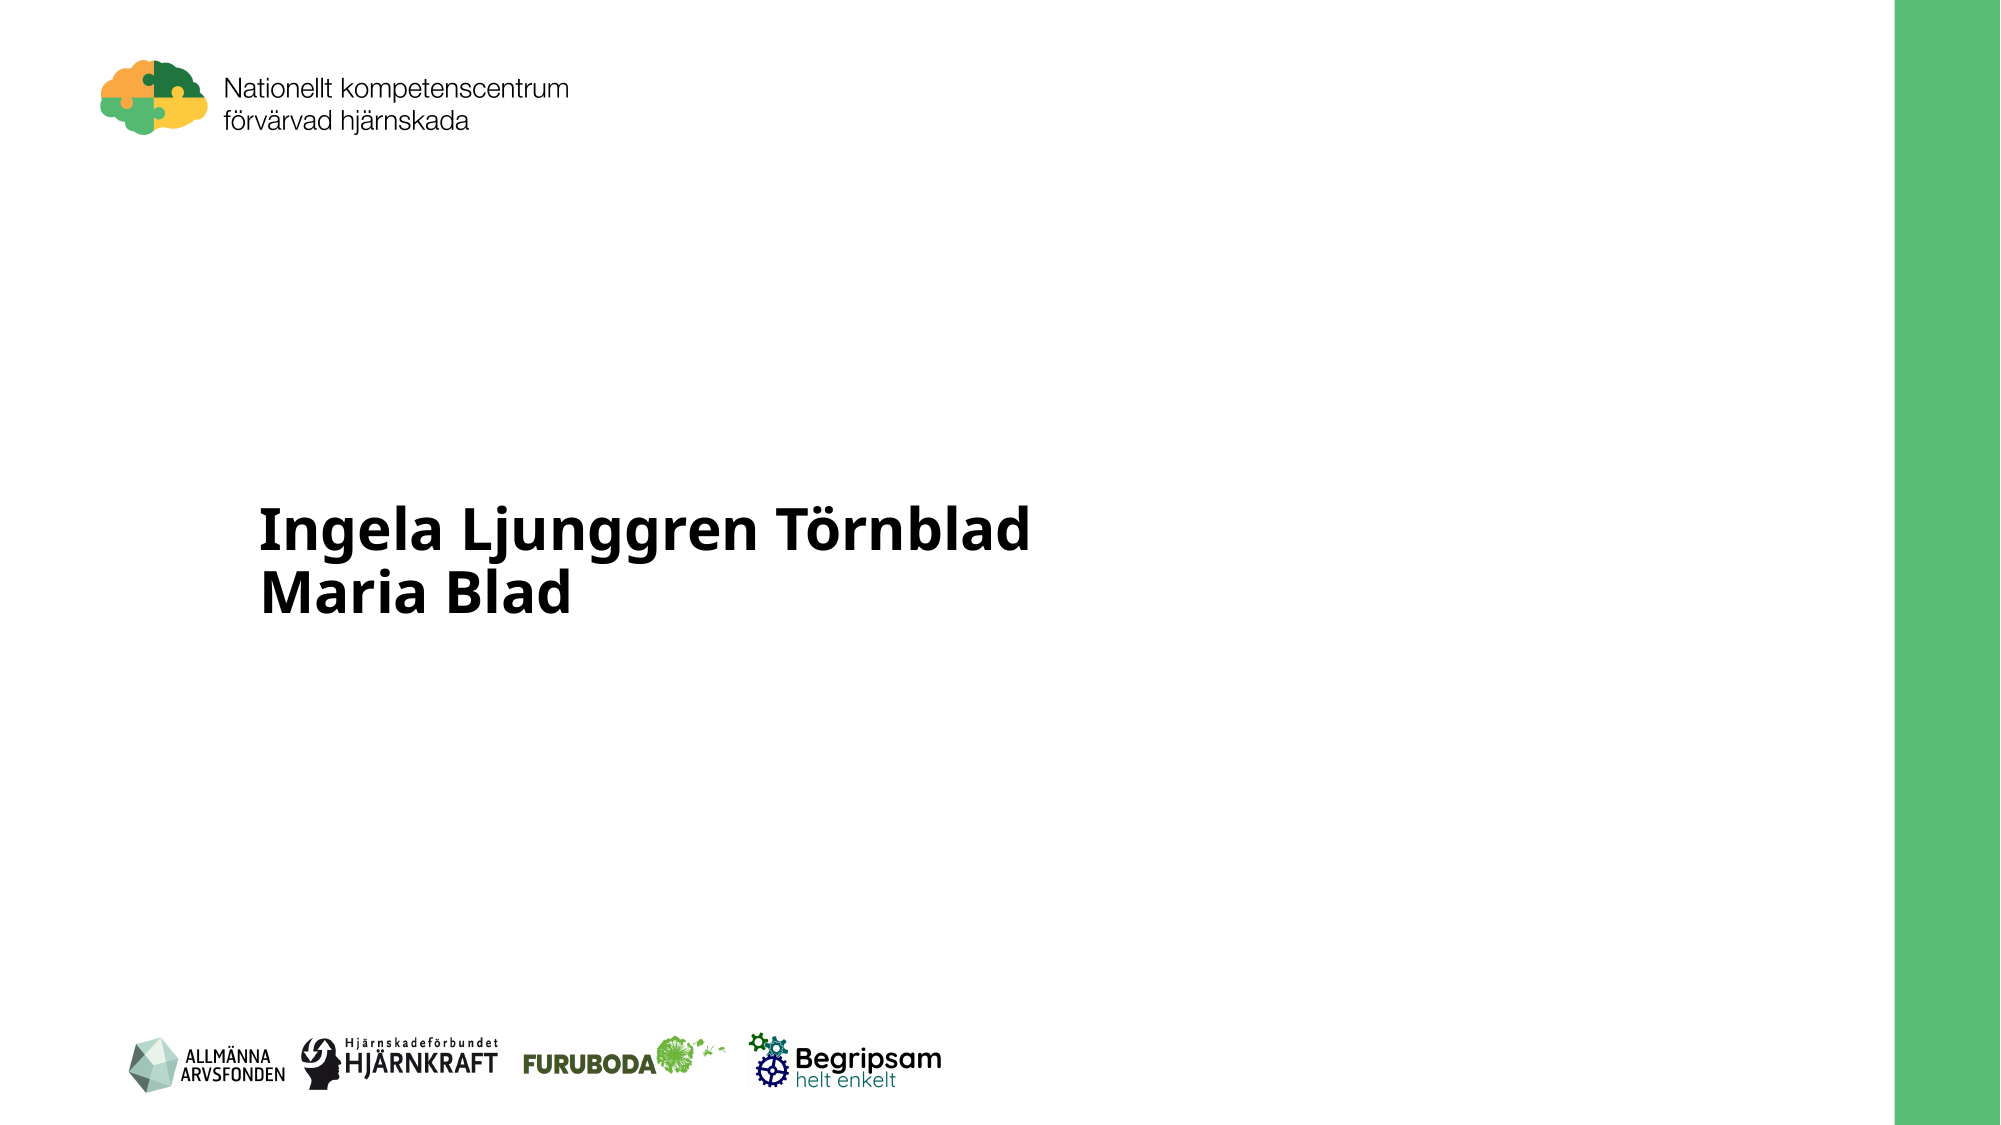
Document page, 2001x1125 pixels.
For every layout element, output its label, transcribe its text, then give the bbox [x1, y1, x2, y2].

title Ingela Ljunggren Törnblad Maria Blad [244, 490, 1612, 635]
picture [127, 1036, 286, 1094]
picture [519, 1032, 727, 1090]
picture [100, 60, 568, 135]
picture [748, 1032, 945, 1089]
picture [301, 1035, 498, 1090]
